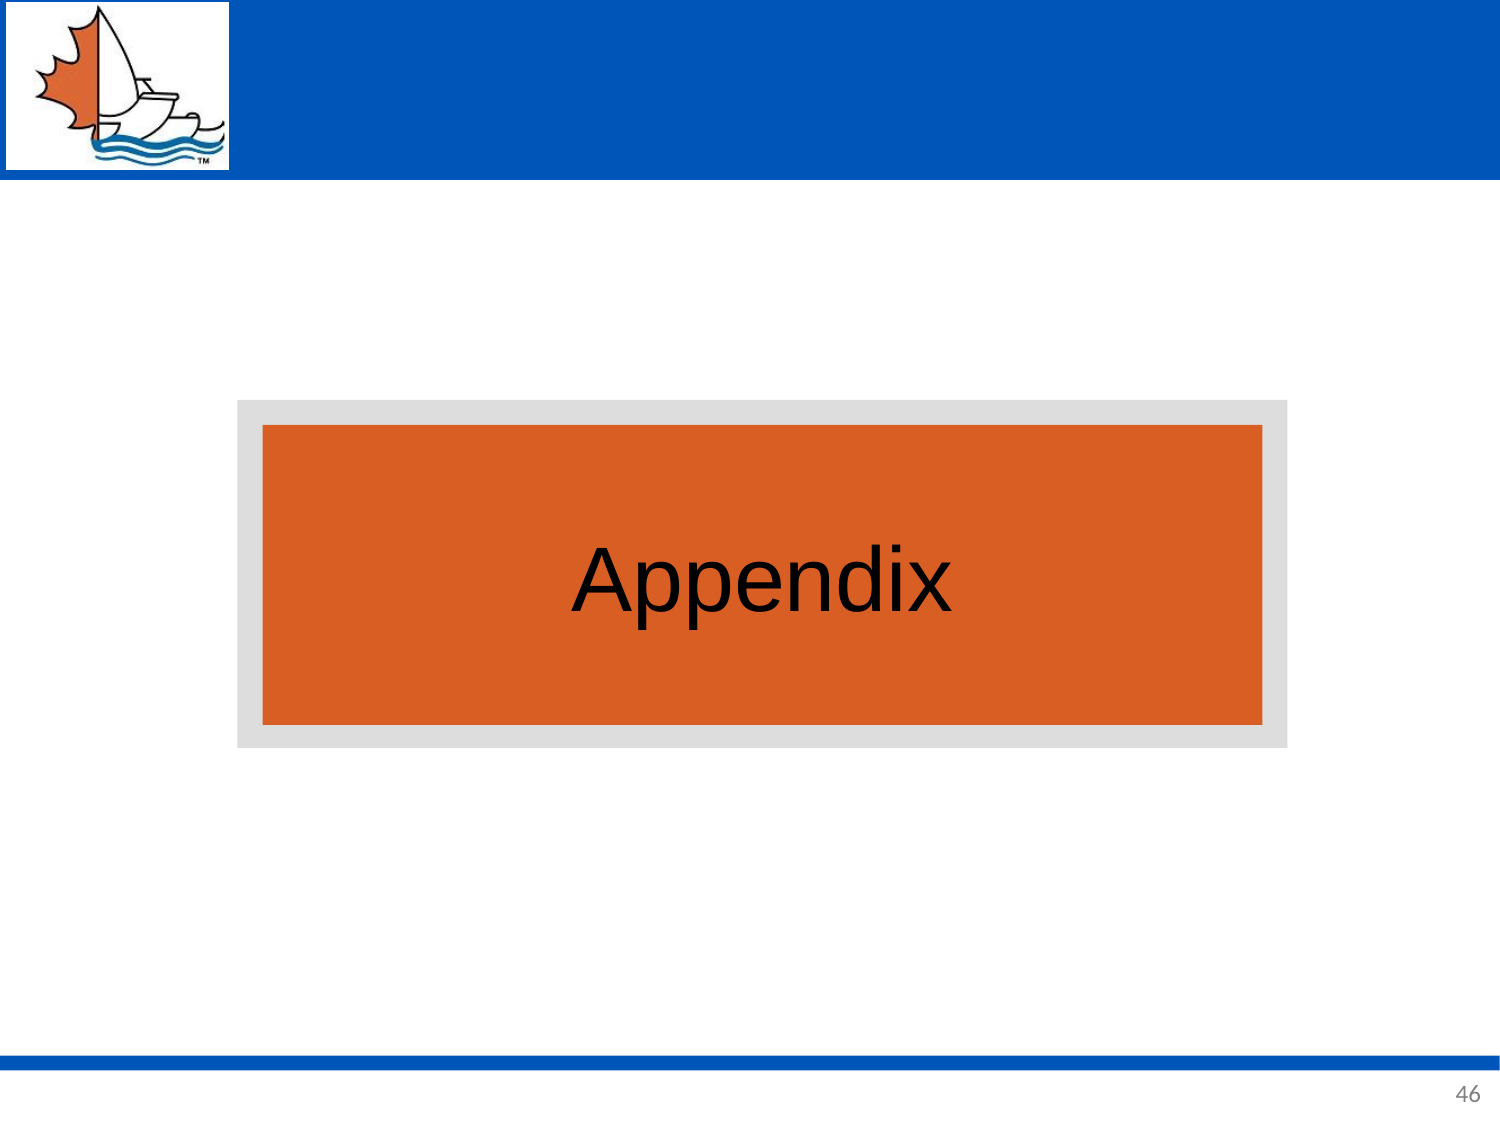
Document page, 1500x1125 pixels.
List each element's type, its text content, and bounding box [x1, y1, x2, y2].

picture [6, 2, 229, 170]
slide_number 46 [1404, 1062, 1499, 1123]
text_box Appendix [262, 424, 1263, 725]
text_box [237, 399, 1288, 748]
